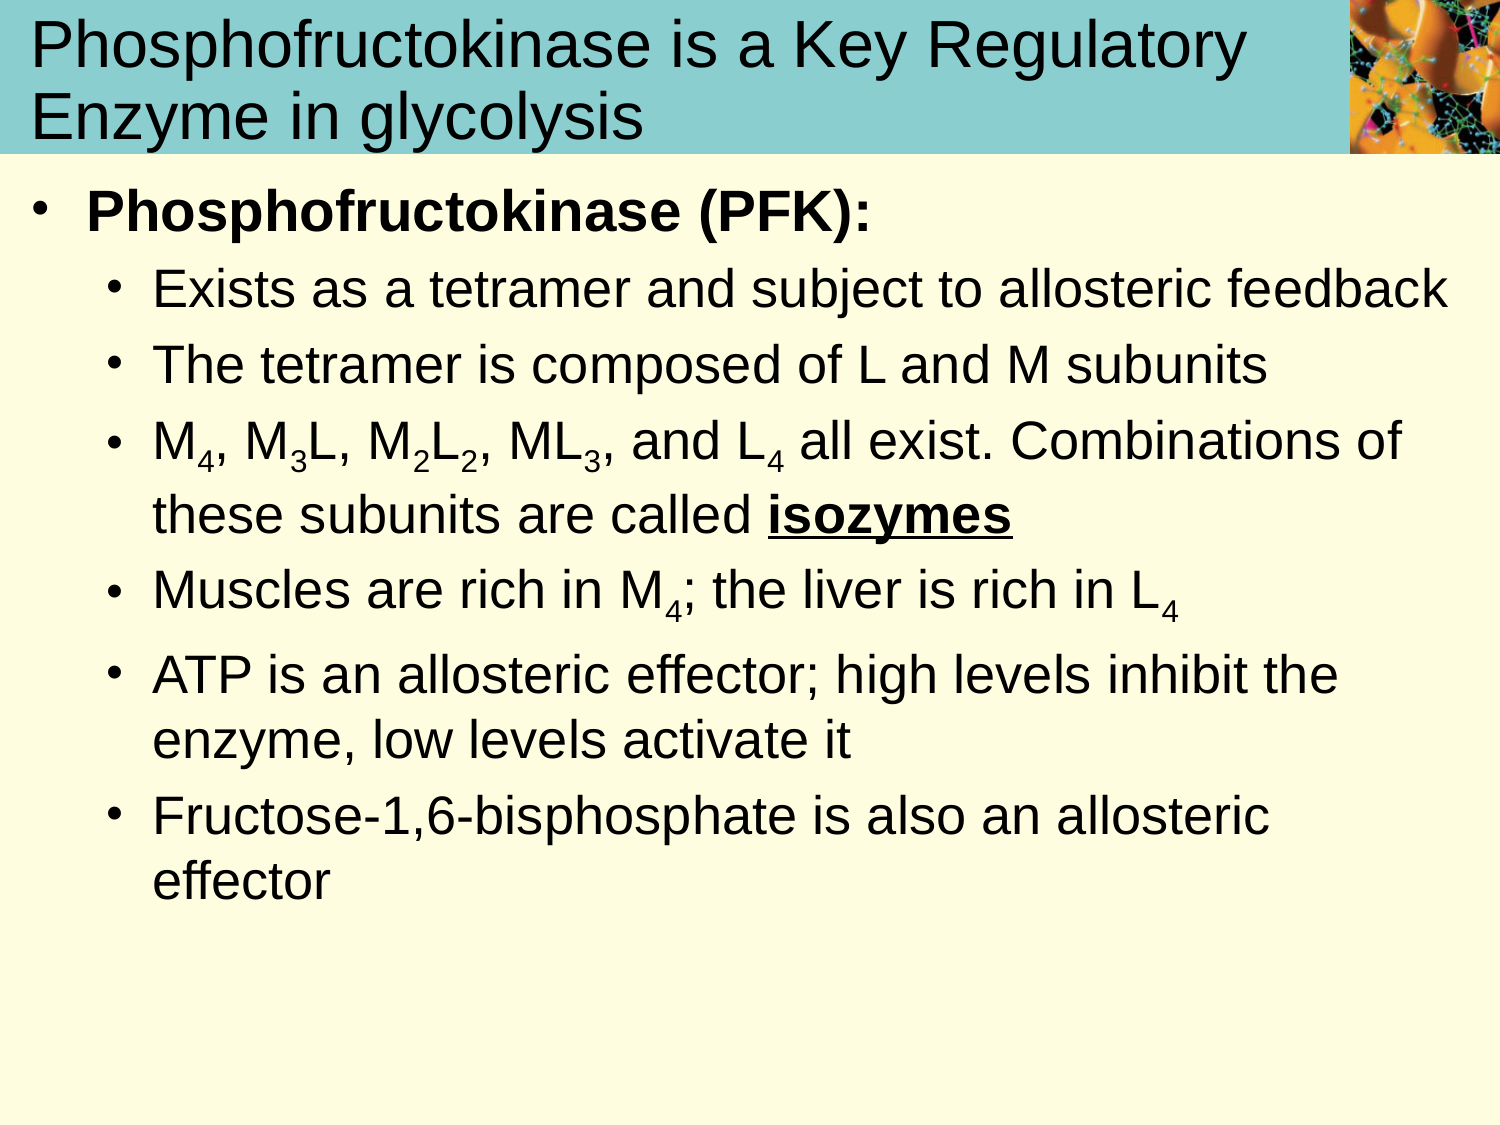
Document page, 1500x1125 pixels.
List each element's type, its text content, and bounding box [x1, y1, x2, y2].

title Phosphofructokinase is a Key Regulatory Enzyme in glycolysis [15, 26, 1346, 138]
picture [1350, 0, 1500, 154]
list Phosphofructokinase (PFK): Exists as a tetramer and subject to allosteric feedback The tetramer is composed of L and M subunits M4, M3L, M2L2, ML3, and L4 all exist. Combinations of these subunits are called isozymes Muscles are rich in M4; the liver is rich in L4 ATP is an allosteric effector; high levels inhibit the enzyme, low levels activate it Fructose-1,6-bisphosphate is also an allosteric effector [15, 165, 1475, 1100]
